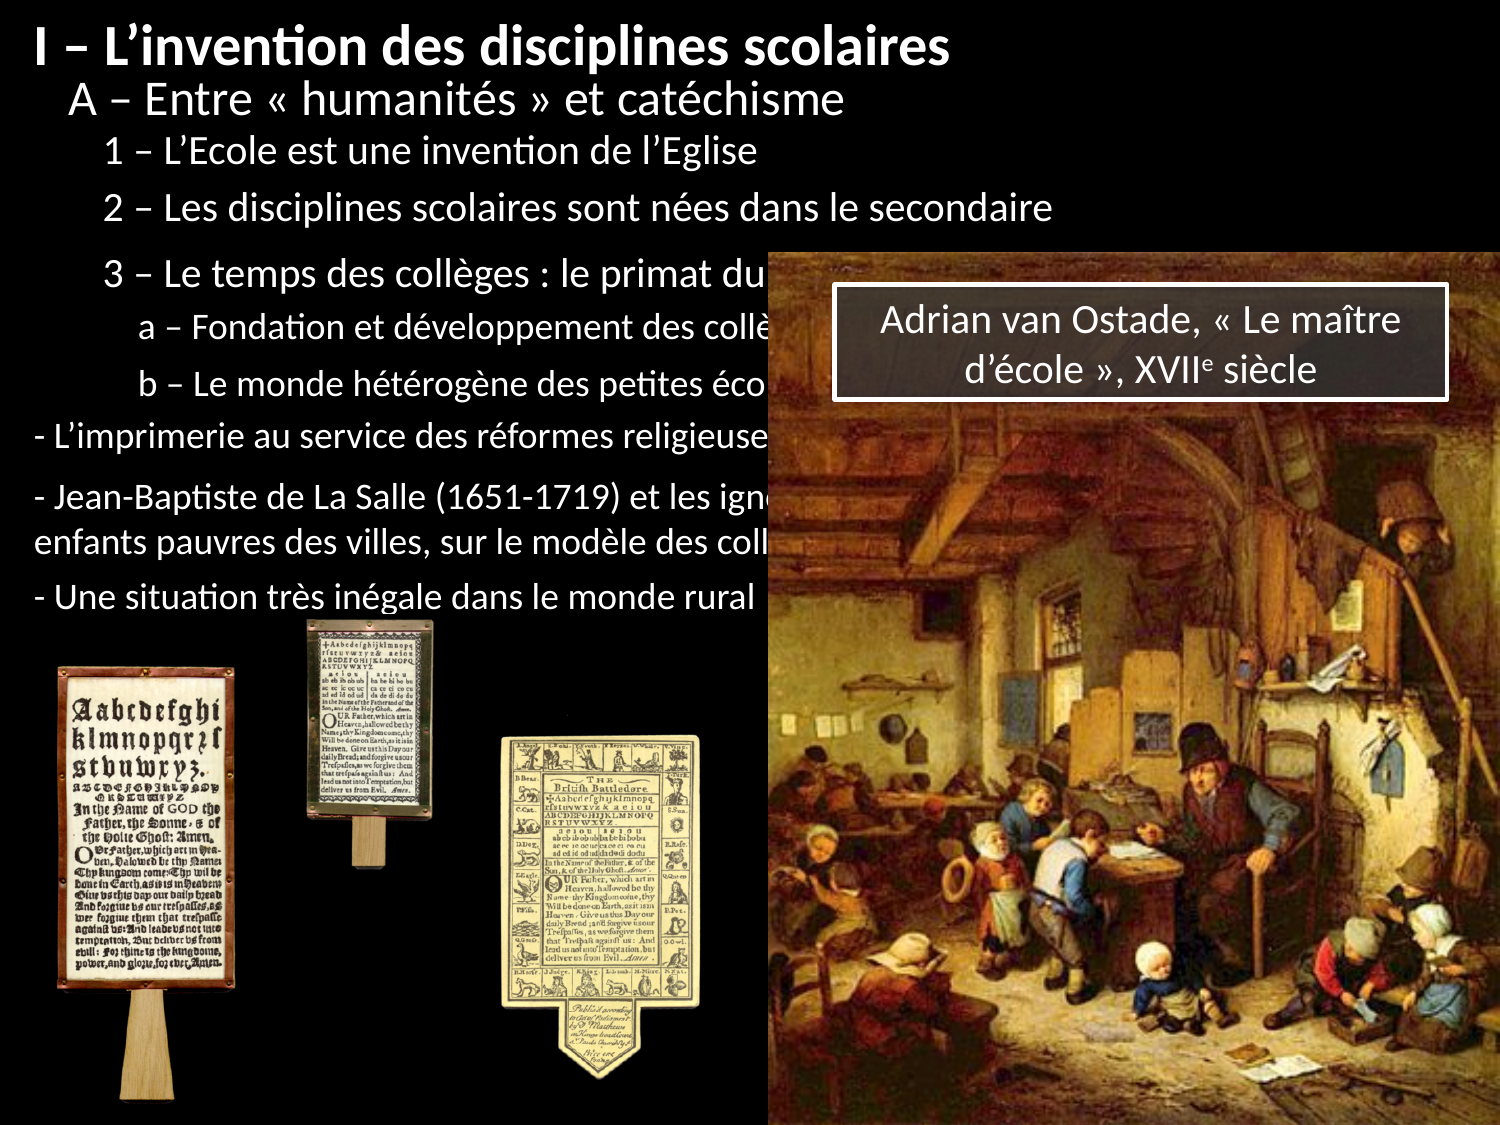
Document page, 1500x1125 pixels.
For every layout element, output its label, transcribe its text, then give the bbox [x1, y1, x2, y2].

text_box I – L’invention des disciplines scolaires [19, 0, 1273, 85]
picture [768, 252, 1500, 1125]
text_box - L’imprimerie au service des réformes religieuses ? [19, 403, 768, 464]
text_box A – Entre « humanités » et catéchisme [53, 57, 1308, 133]
text_box - Une situation très inégale dans le monde rural [19, 565, 768, 625]
text_box 2 – Les disciplines scolaires sont nées dans le secondaire [87, 172, 1342, 237]
picture [53, 614, 710, 1112]
text_box - Jean-Baptiste de La Salle (1651-1719) et les ignorantins : des petites écoles pour les enfants pauvres des villes, sur le modèle des collèges d’humanités [19, 464, 768, 565]
text_box 3 – Le temps des collèges : le primat du contrôle social [87, 237, 1342, 303]
text_box b – Le monde hétérogène des petites écoles [123, 351, 768, 412]
text_box a – Fondation et développement des collèges [123, 303, 768, 351]
text_box 1 – L’Ecole est une invention de l’Eglise [87, 115, 1342, 172]
